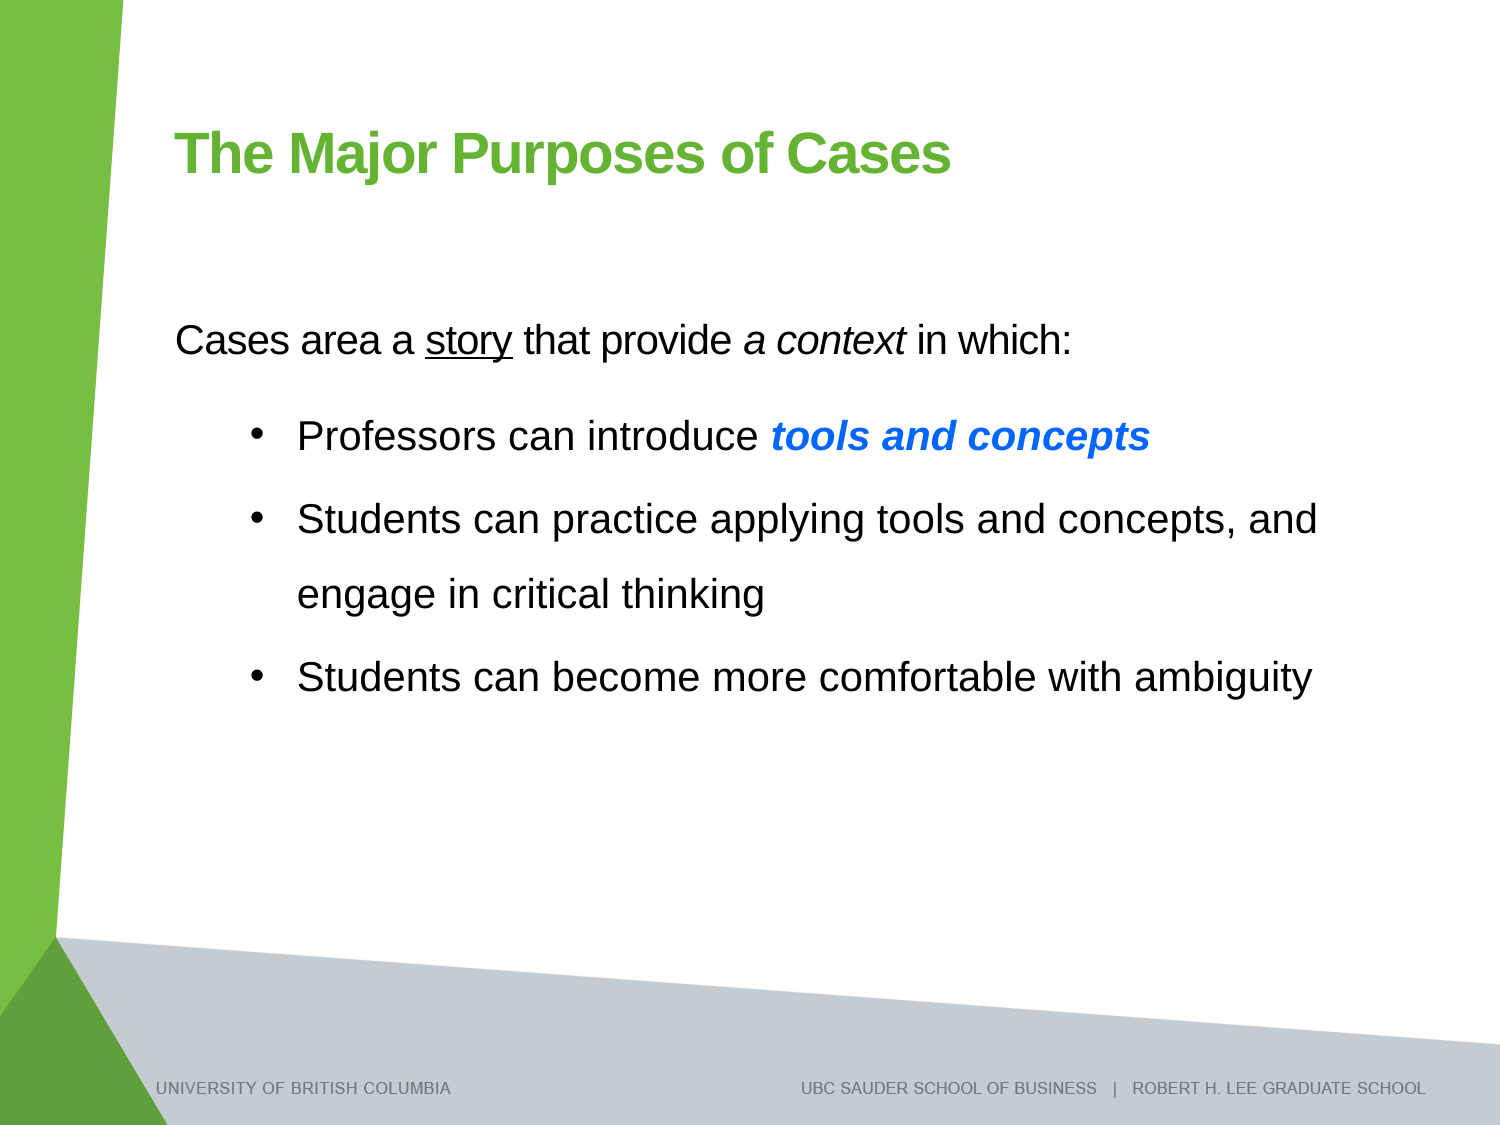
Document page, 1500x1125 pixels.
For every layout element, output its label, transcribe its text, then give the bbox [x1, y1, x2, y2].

picture [0, 0, 1500, 1125]
title The Major Purposes of Cases [174, 114, 1438, 178]
list Cases area a story that provide a context in which: Professors can introduce tools and concepts Students can practice applying tools and concepts, and engage in critical thinking Students can become more comfortable with ambiguity [174, 287, 1438, 950]
